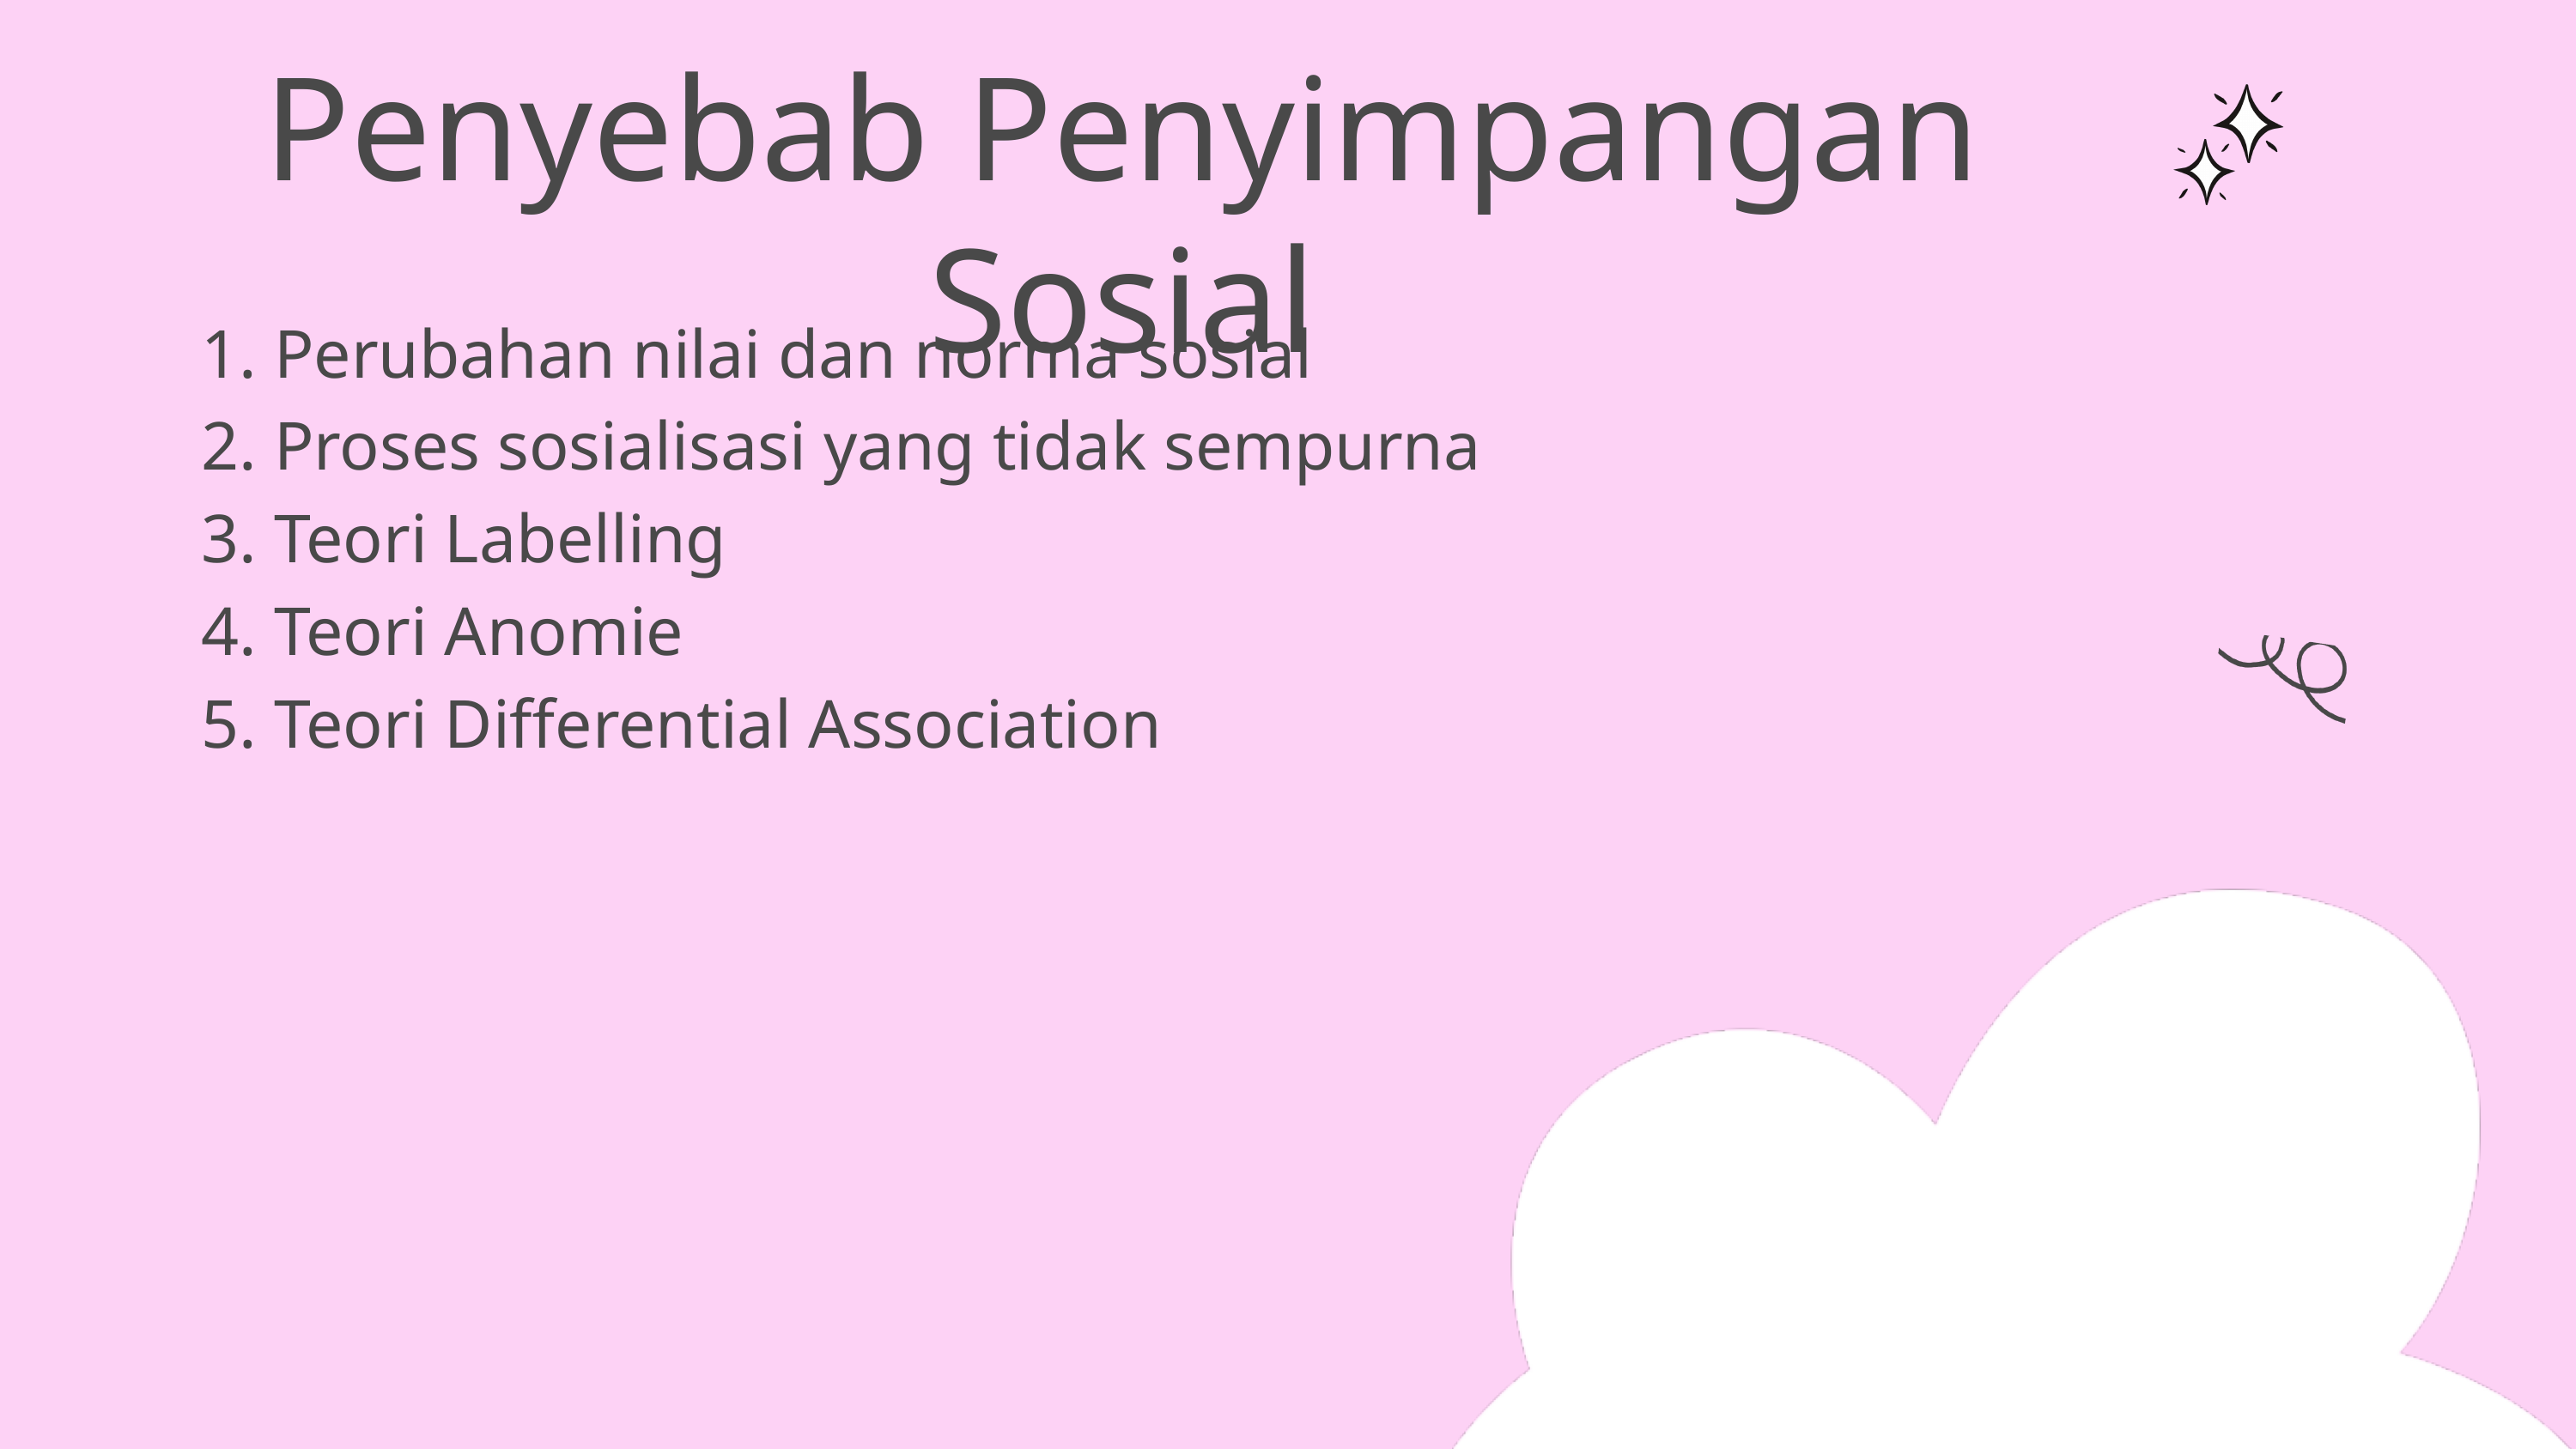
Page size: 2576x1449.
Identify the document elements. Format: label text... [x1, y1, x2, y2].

text_box [1322, 809, 2576, 1449]
text_box [2173, 84, 2284, 205]
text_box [144, 38, 2100, 577]
text_box 1. Perubahan nilai dan norma sosial 2. Proses sosialisasi yang tidak sempurna 3. Teori Labelling 4. Teori Anomie 5. Teori Differential Association [201, 298, 2375, 1318]
